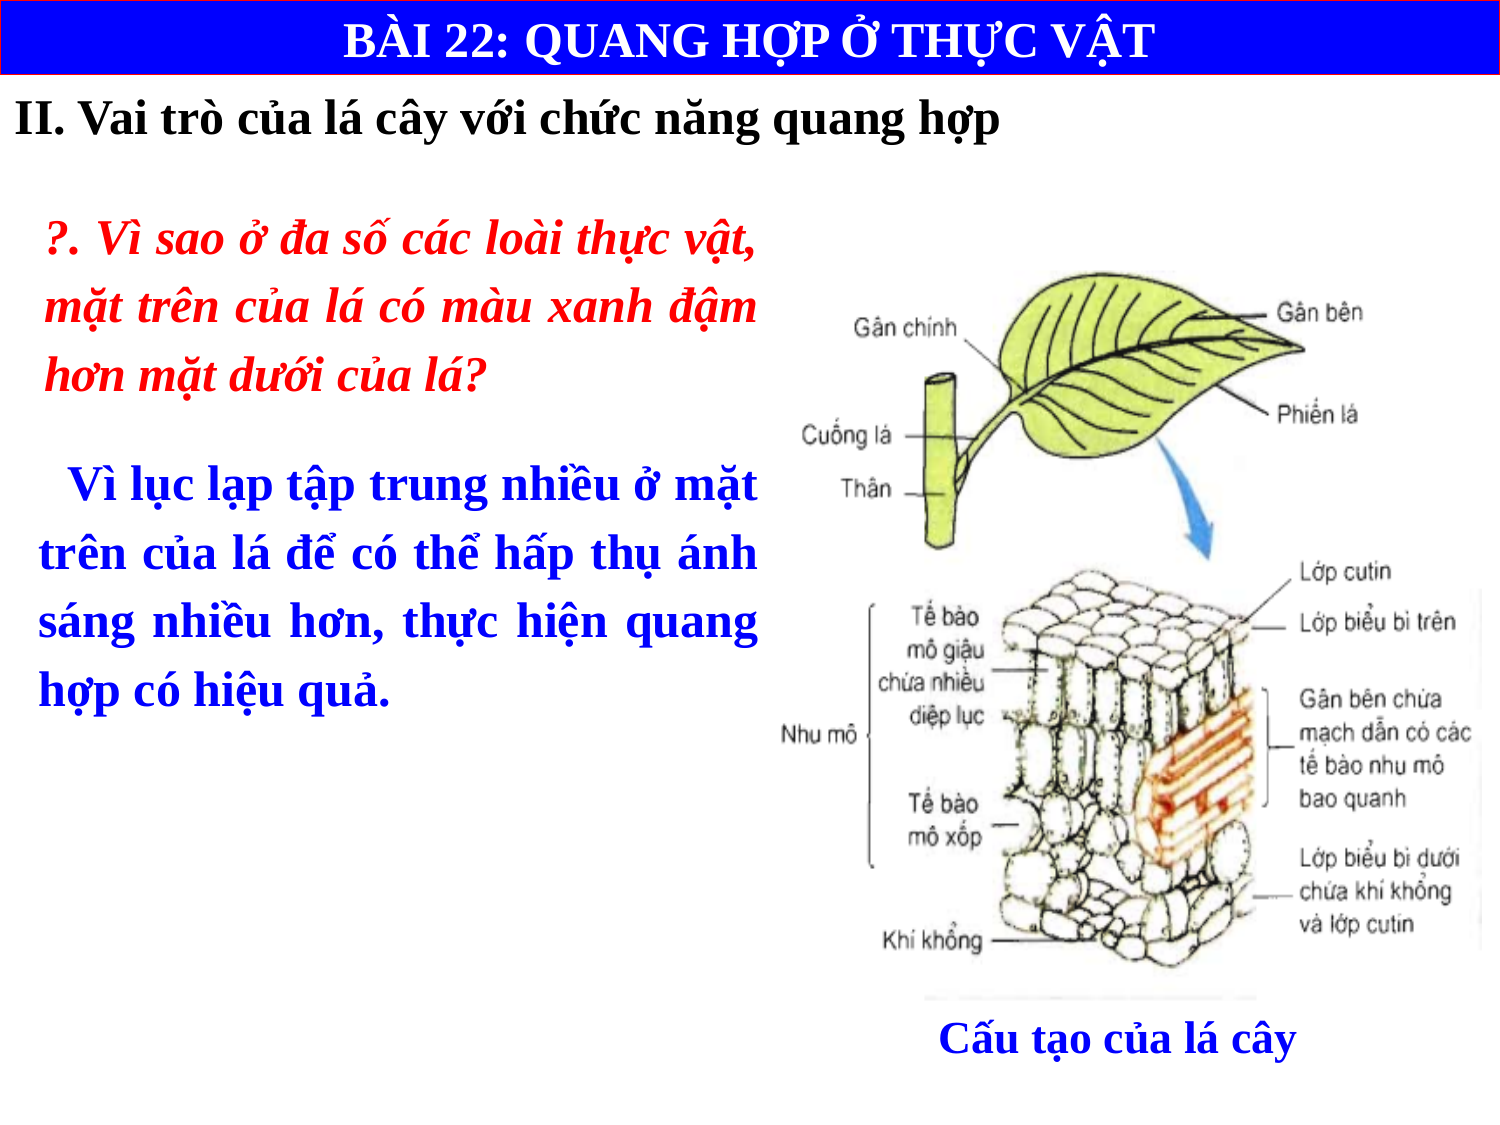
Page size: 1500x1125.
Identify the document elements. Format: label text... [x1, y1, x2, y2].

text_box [773, 267, 1482, 1071]
text_box Vì lục lạp tập trung nhiều ở mặt trên của lá để có thể hấp thụ ánh sáng nhiều hơn, thực hiện quang hợp có hiệu quả. [23, 435, 773, 724]
text_box BÀI 22: QUANG HỢP Ở THỰC VẬT [0, 0, 1500, 75]
text_box ?. Vì sao ở đa số các loài thực vật, mặt trên của lá có màu xanh đậm hơn mặt dưới của lá? [29, 188, 774, 409]
text_box II. Vai trò của lá cây với chức năng quang hợp [0, 72, 1276, 152]
